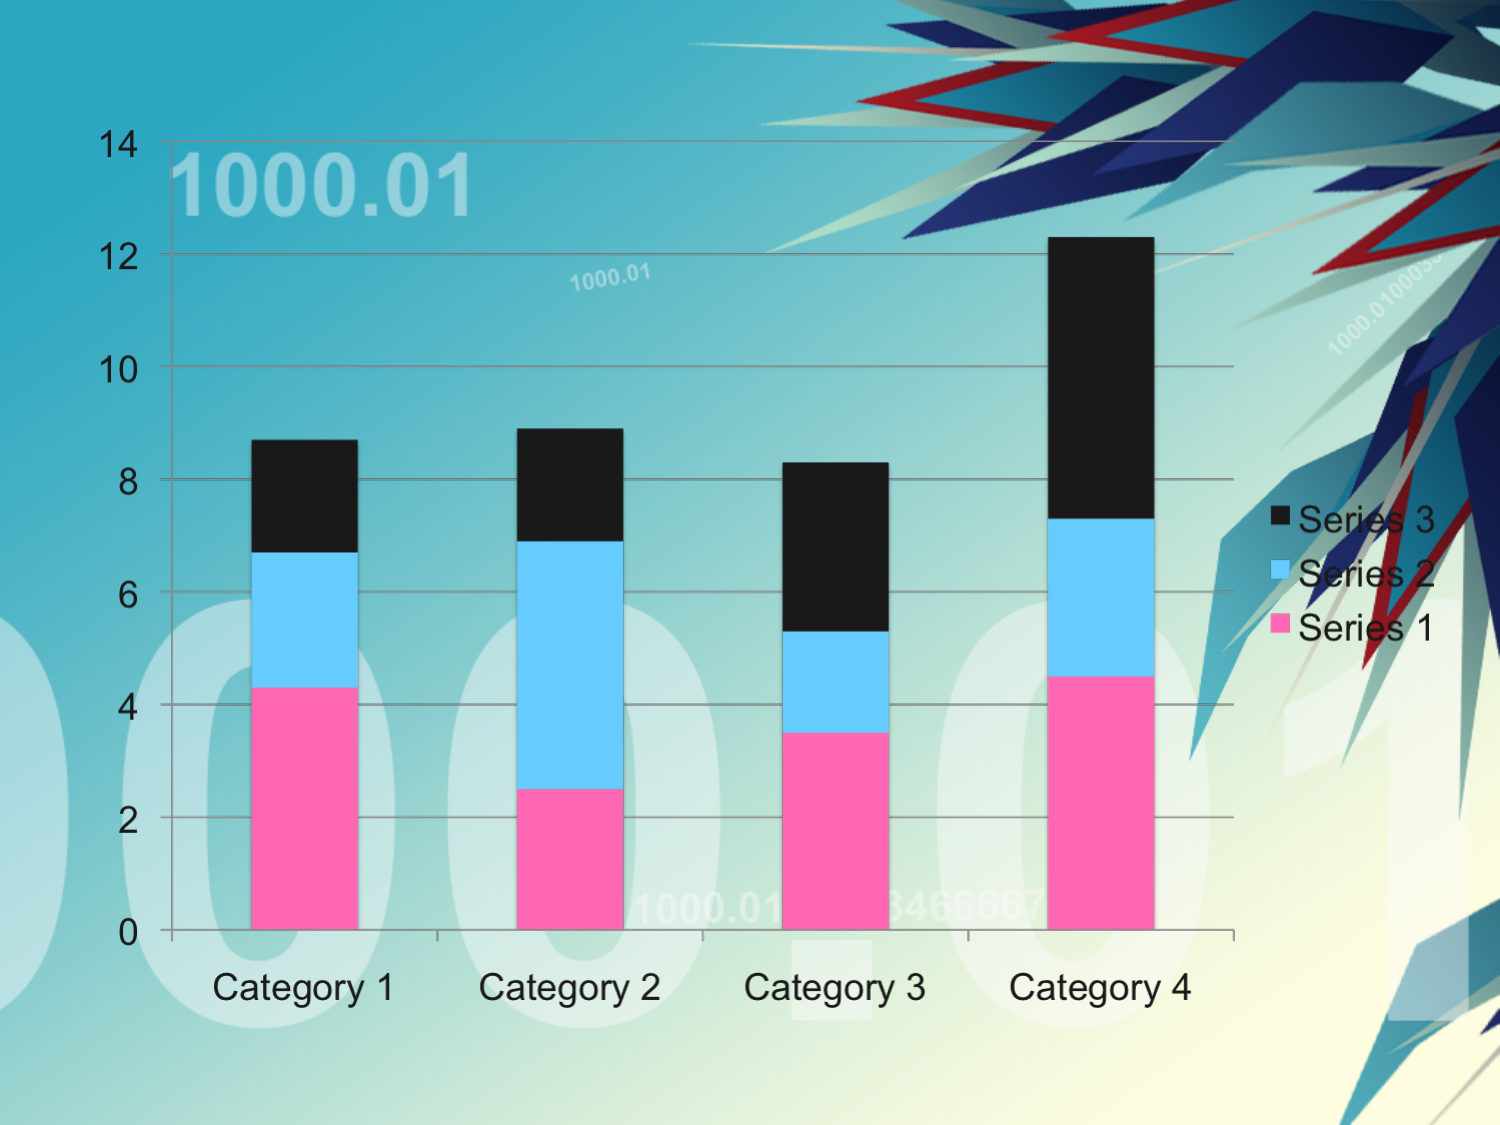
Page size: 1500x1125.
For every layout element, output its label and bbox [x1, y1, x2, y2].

text_box [74, 108, 1457, 1030]
picture [0, 0, 1500, 1125]
